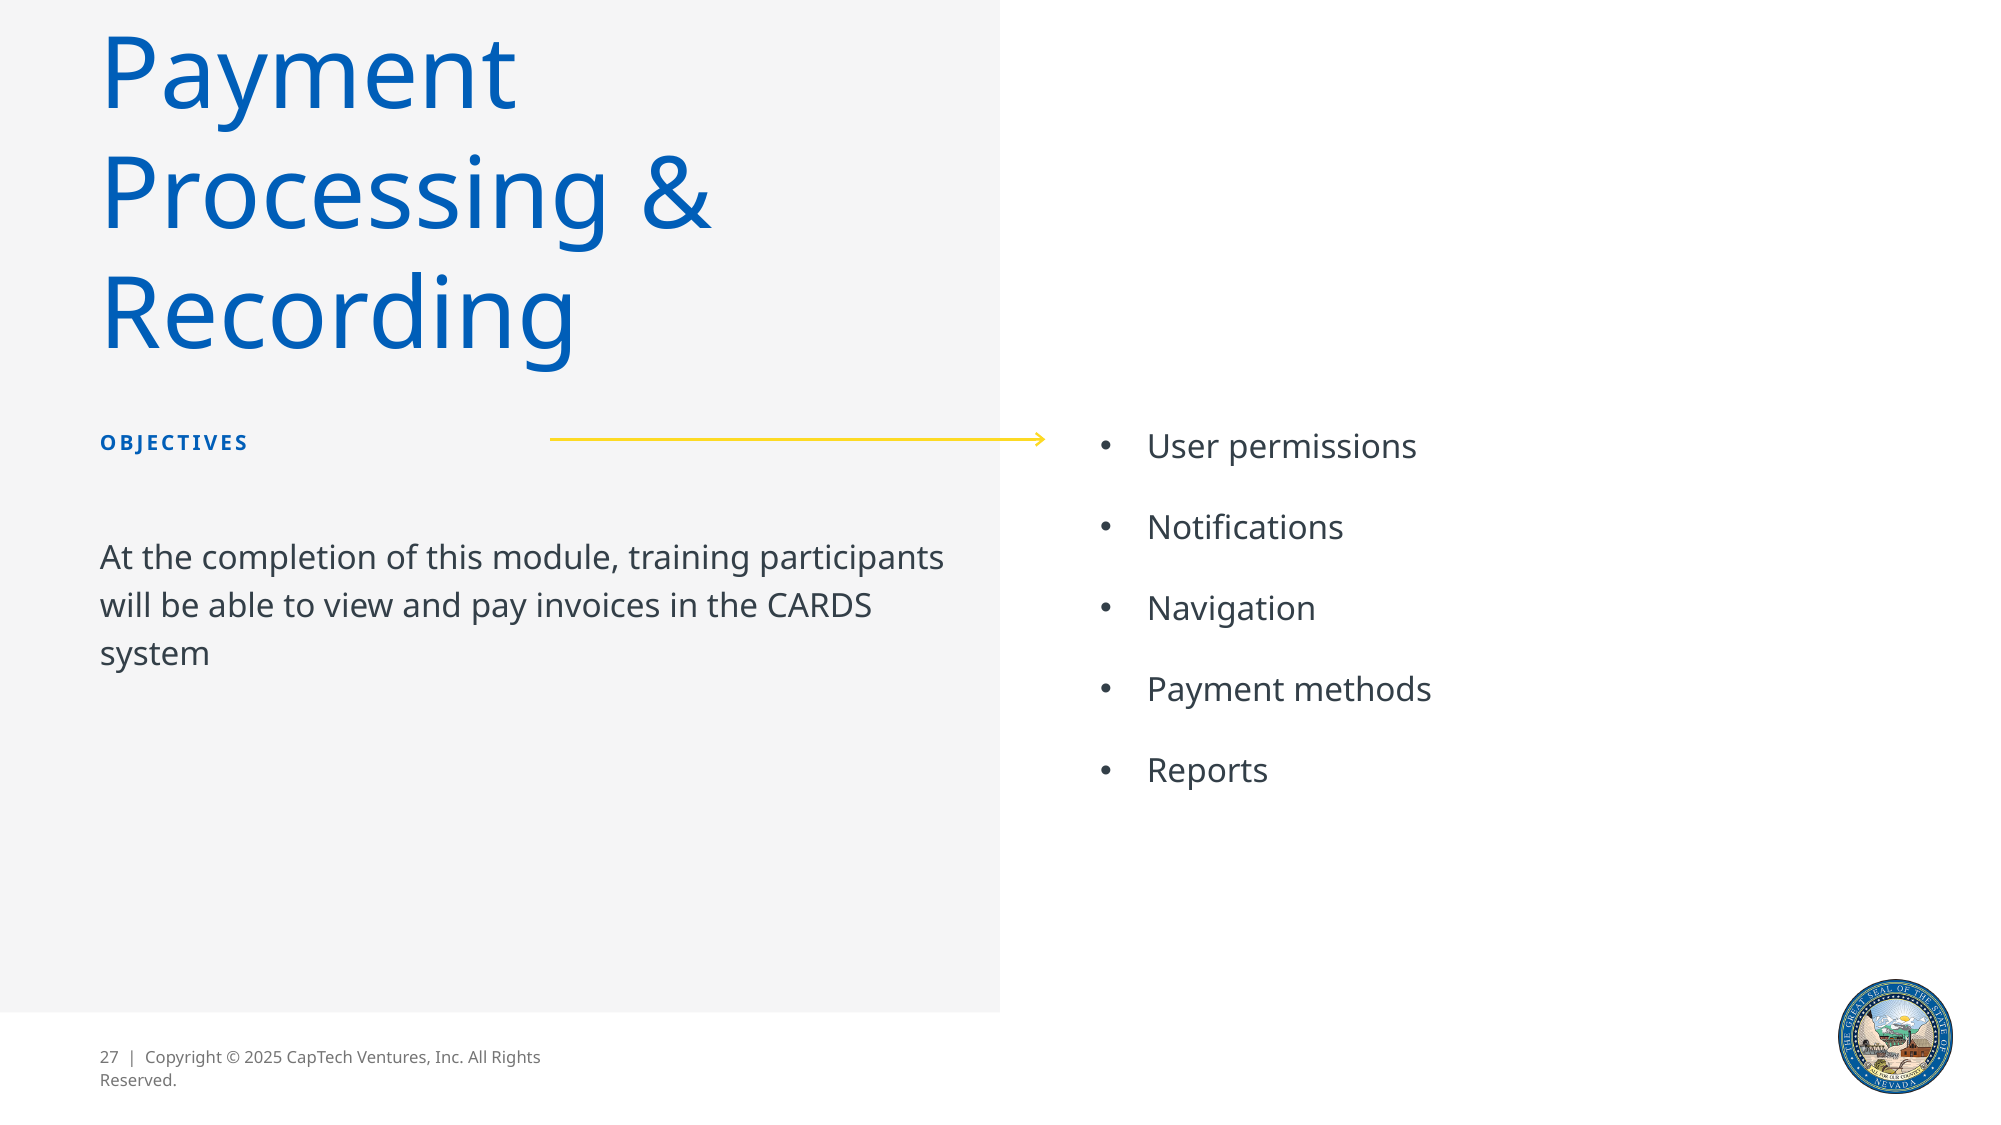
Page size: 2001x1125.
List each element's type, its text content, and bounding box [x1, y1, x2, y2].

list Objectives [99, 416, 550, 468]
list User permissions Notifications Navigation Payment methods Reports [1100, 416, 1900, 1013]
picture [1838, 979, 1953, 1094]
text_box [1627, 995, 1963, 1110]
title Payment Processing & Recording [99, 115, 948, 369]
list At the completion of this module, training participants will be able to view and pay invoices in the CARDS system [99, 527, 948, 930]
